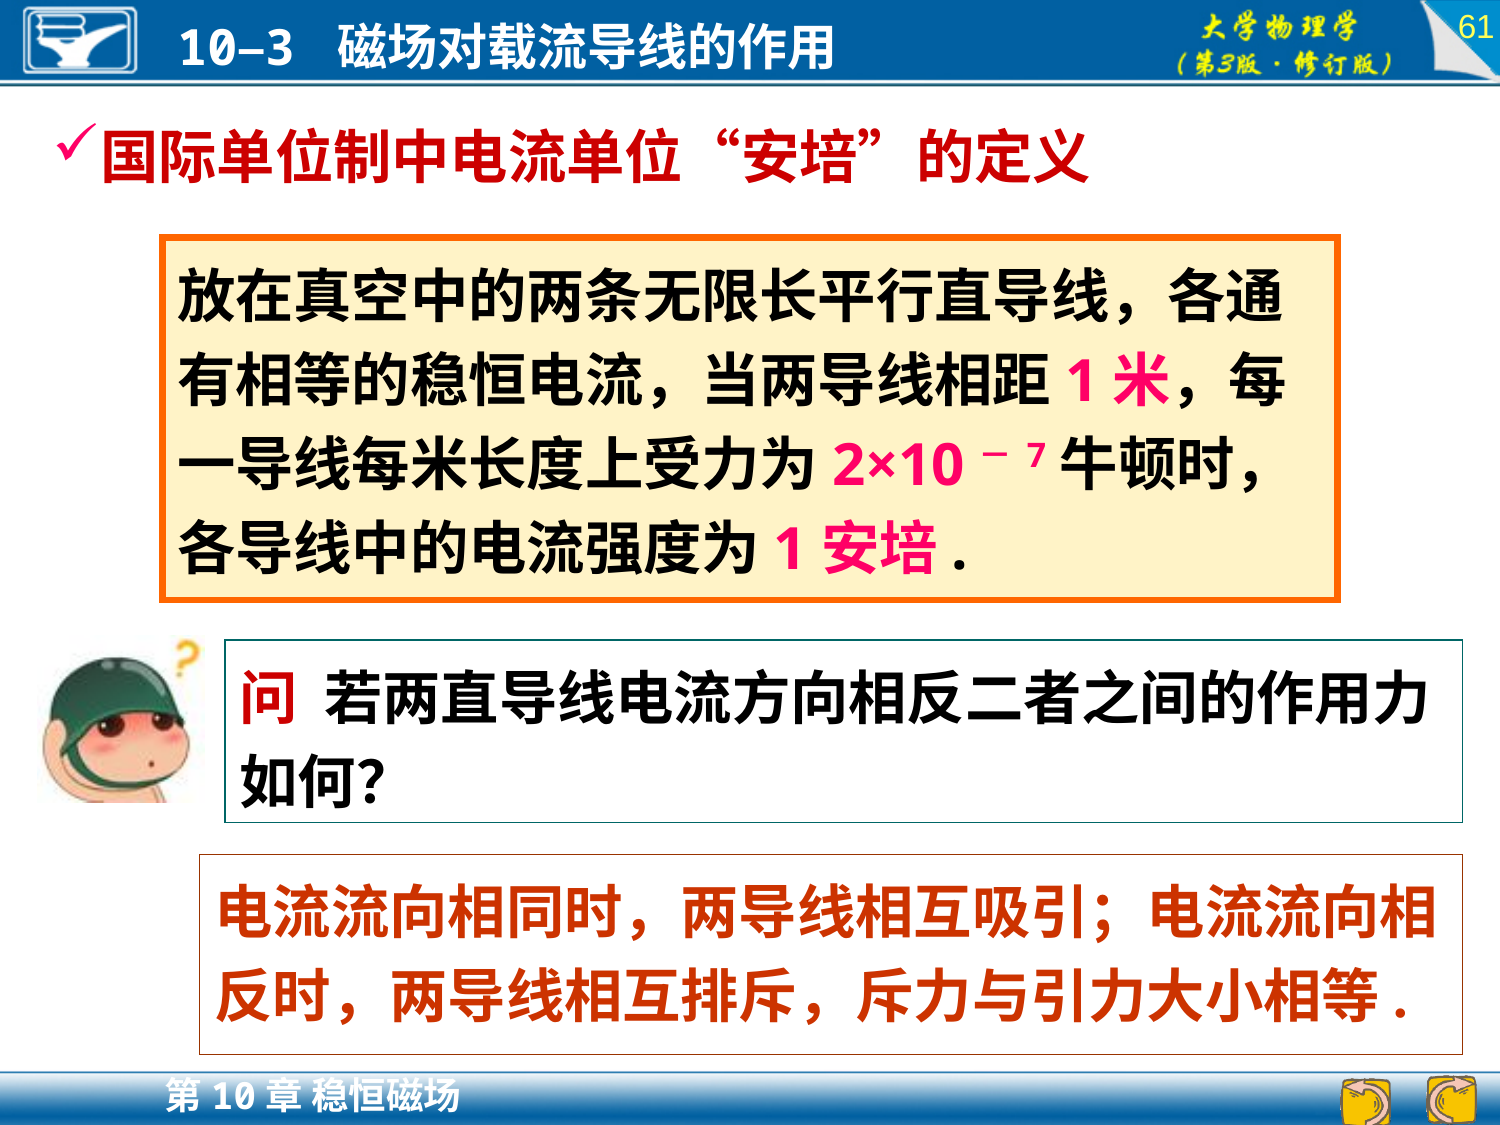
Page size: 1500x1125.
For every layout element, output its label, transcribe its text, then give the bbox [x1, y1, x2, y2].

footer 61 [1411, 0, 1500, 69]
picture [0, 0, 1500, 1125]
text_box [37, 635, 1463, 826]
text_box 放在真空中的两条无限长平行直导线，各通有相等的稳恒电流，当两导线相距1米，每一导线每米长度上受力为2×10－7牛顿时，各导线中的电流强度为1安培. [162, 237, 1338, 600]
text_box 电流流向相同时，两导线相互吸引；电流流向相反时，两导线相互排斥，斥力与引力大小相等. [199, 854, 1463, 1055]
text_box 国际单位制中电流单位“安培”的定义 [37, 112, 1200, 198]
